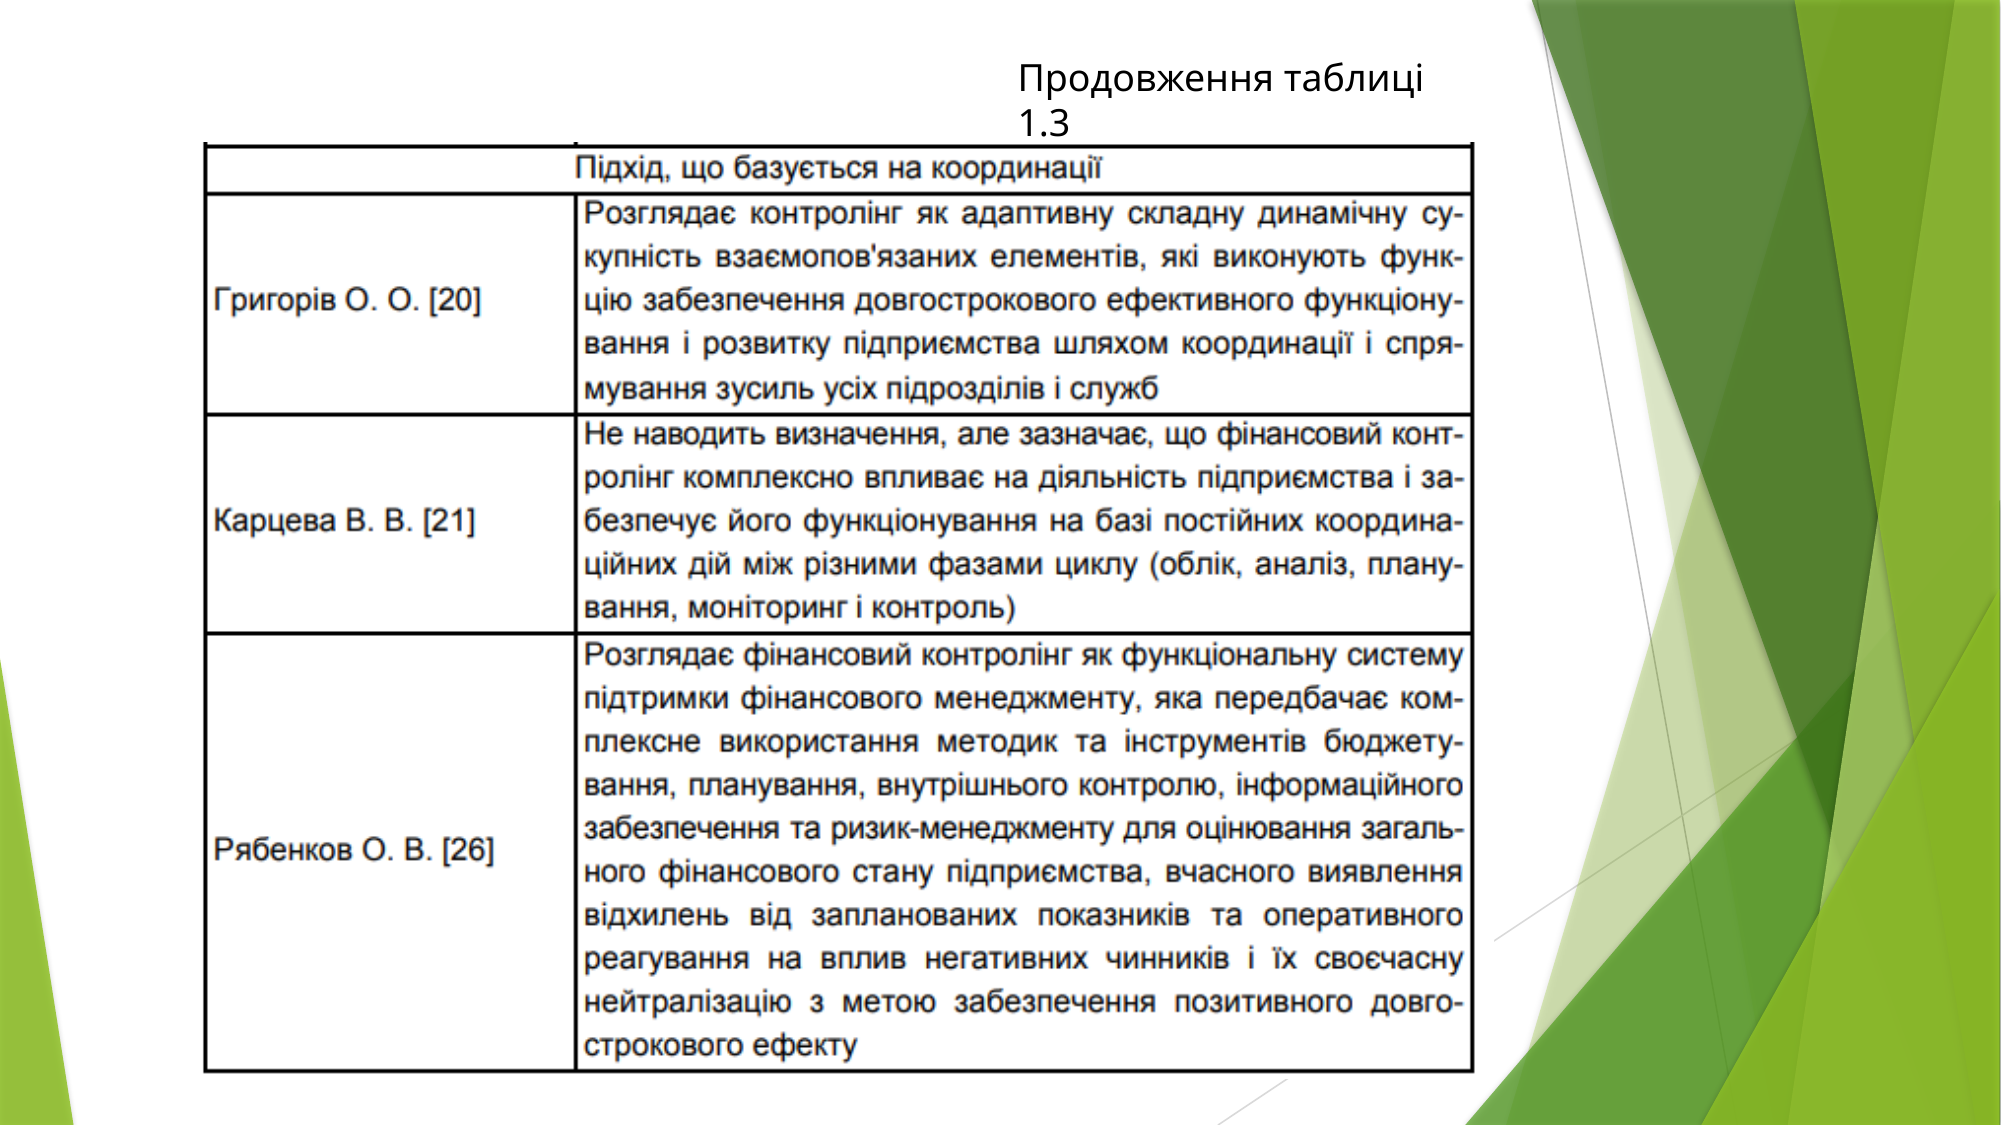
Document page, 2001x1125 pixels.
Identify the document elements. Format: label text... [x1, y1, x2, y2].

text_box Продовження таблиці 1.3 [1002, 47, 1495, 141]
picture [184, 141, 1495, 1080]
